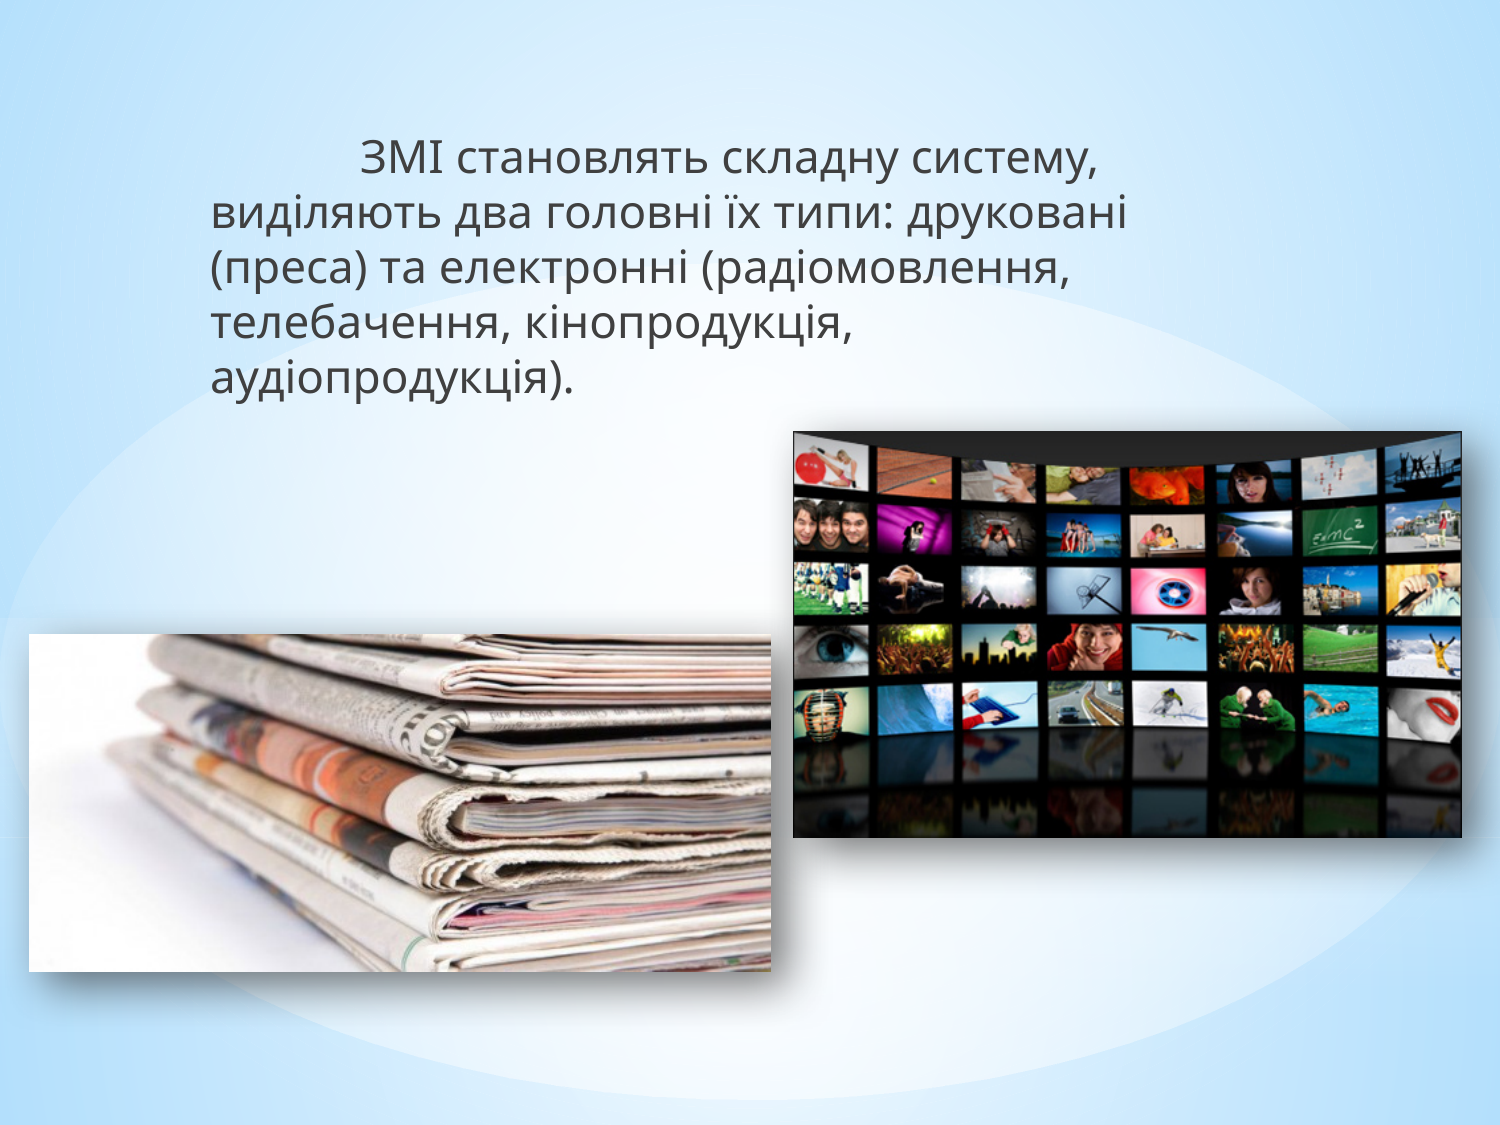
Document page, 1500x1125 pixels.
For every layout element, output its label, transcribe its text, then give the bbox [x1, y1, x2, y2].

list ЗМІ становлять складну систему, виділяють два головні їх типи: друковані (преса) та електронні (радіомовлення, телебачення, кінопродукція, аудіопродукція). [187, 120, 1238, 617]
picture [793, 431, 1462, 838]
picture [29, 634, 772, 972]
